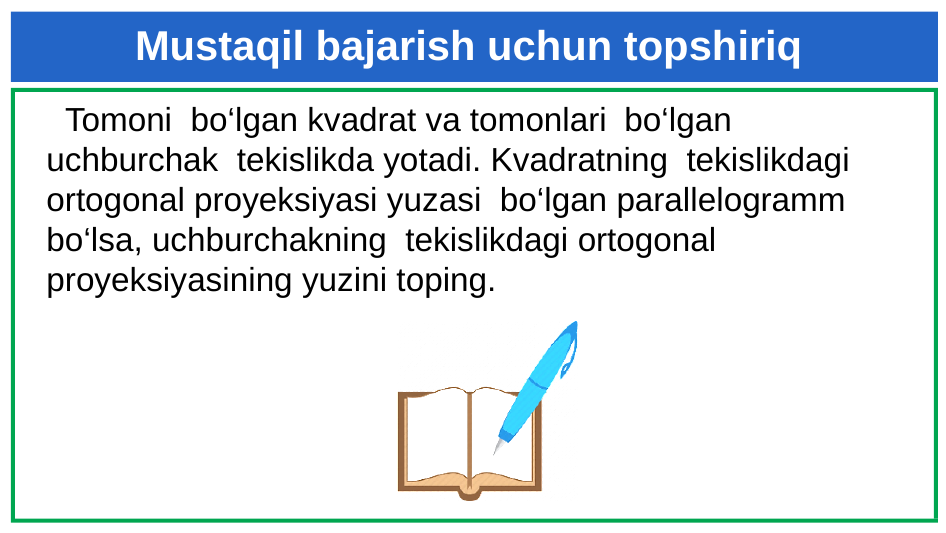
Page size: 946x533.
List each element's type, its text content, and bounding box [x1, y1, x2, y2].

picture [397, 321, 578, 502]
list [22, 103, 923, 407]
title Mustaqil bajarish uchun topshiriq [49, 16, 897, 70]
